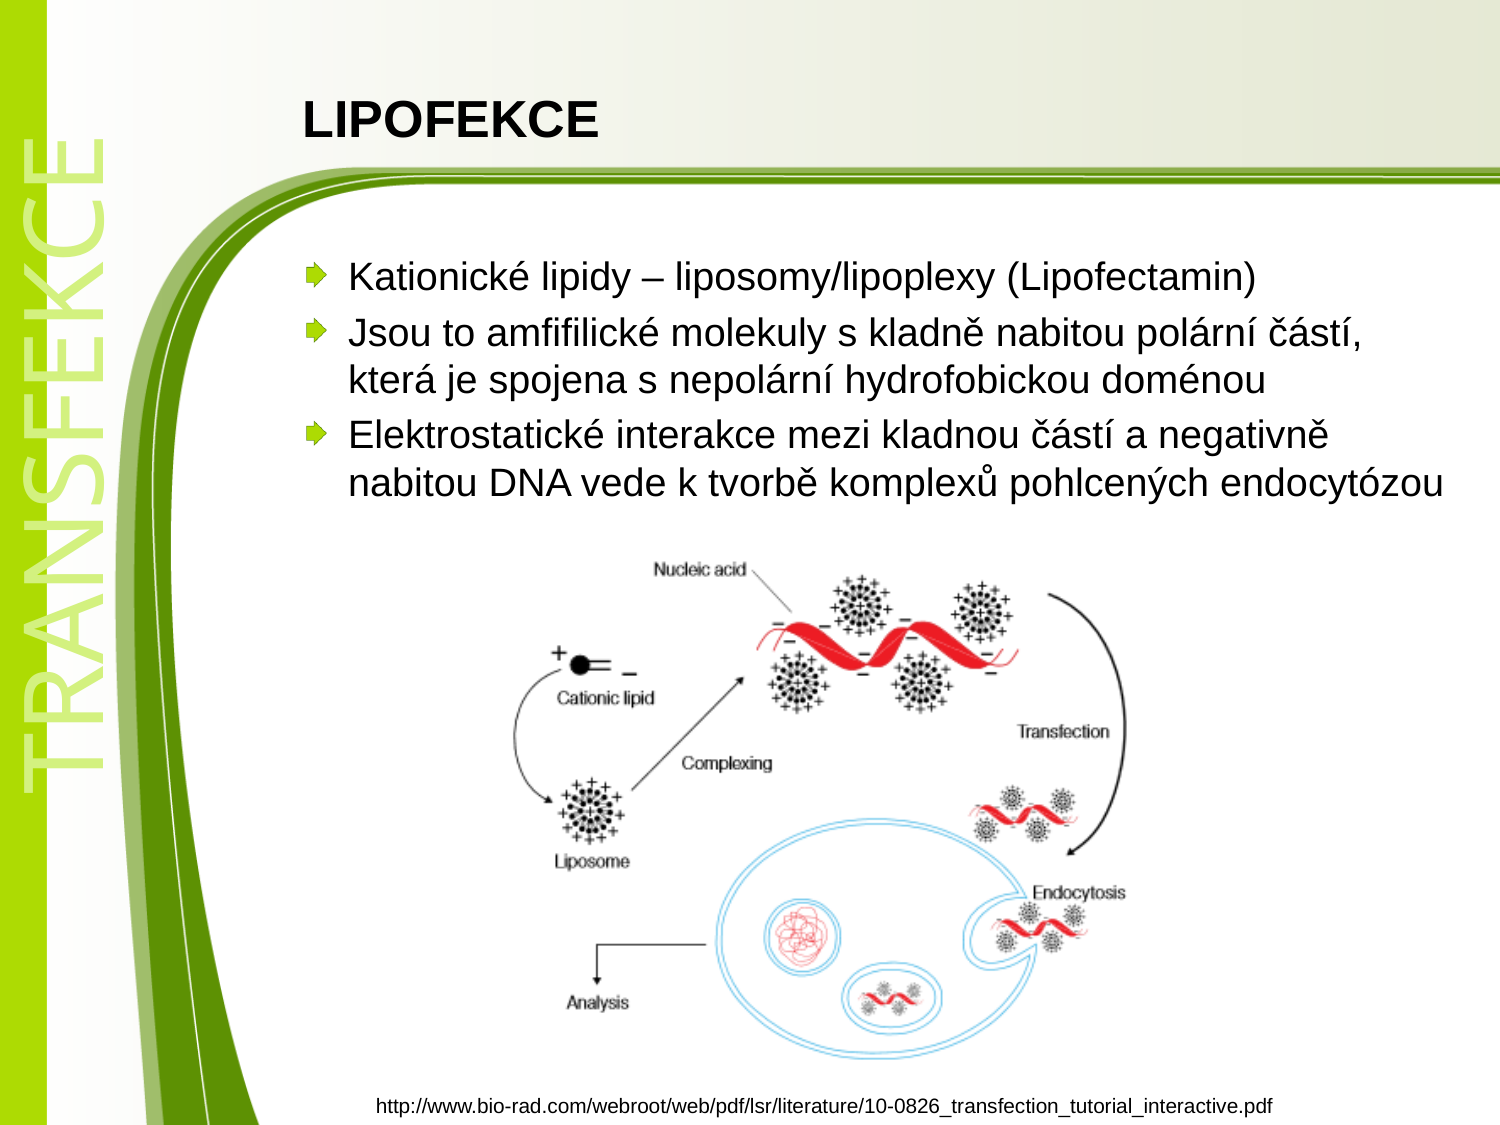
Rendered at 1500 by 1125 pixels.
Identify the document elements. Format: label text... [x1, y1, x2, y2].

text_box http://www.bio-rad.com/webroot/web/pdf/lsr/literature/10-0826_transfection_tutorial_interactive.pdf [1156, 1084, 1288, 1125]
title LIPOFEKCE [287, 64, 1460, 169]
text_box http://www.bio-rad.com/webroot/web/pdf/lsr/literature/10-0826_transfection_tutorial_interactive.pdf [361, 1084, 484, 1125]
list Kationické lipidy – liposomy/lipoplexy (Lipofectamin) Jsou to amfifilické molekuly s kladně nabitou polární částí, která je spojena s nepolární hydrofobickou doménou Elektrostatické interakce mezi kladnou částí a negativně nabitou DNA vede k tvorbě komplexů pohlcených endocytózou [289, 243, 1461, 1006]
picture [0, 0, 1500, 1125]
